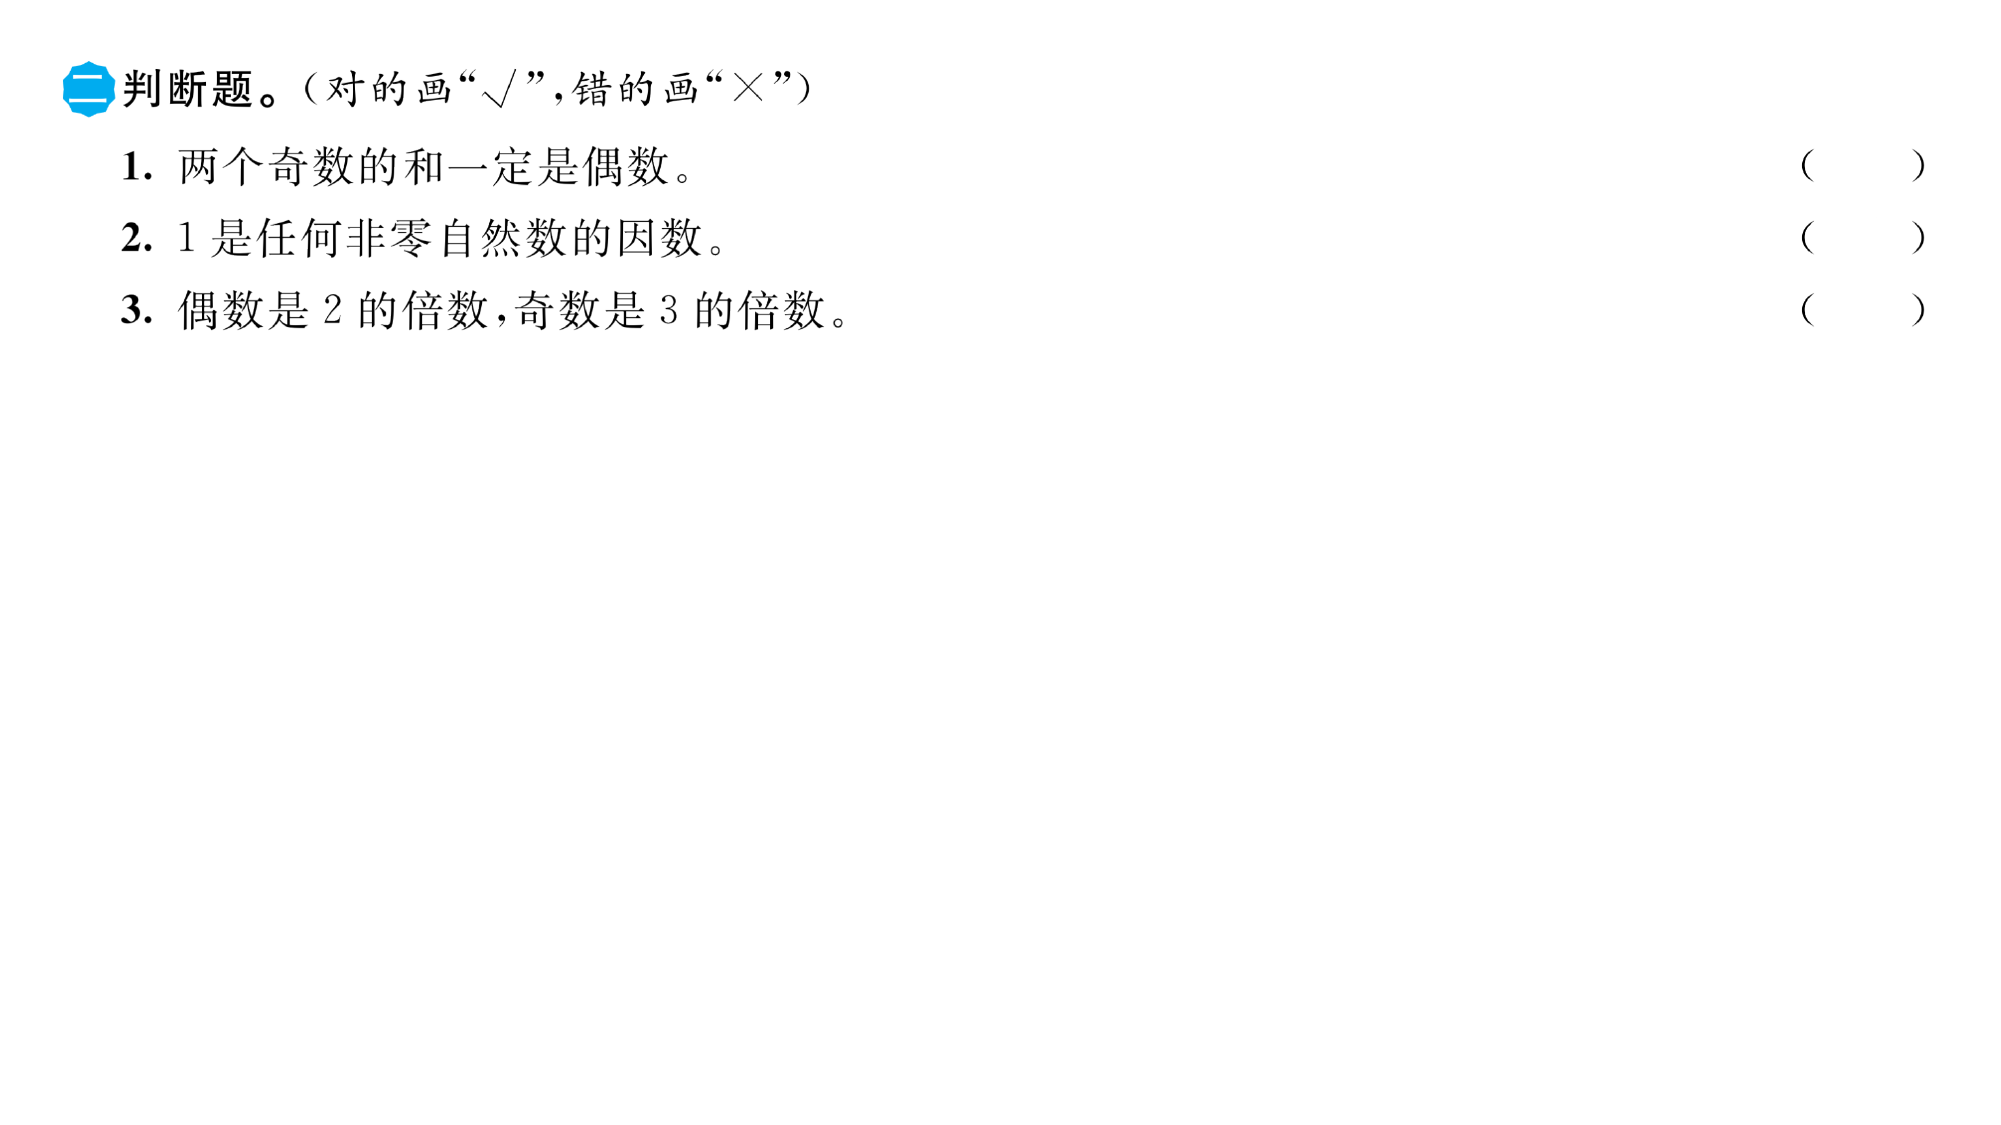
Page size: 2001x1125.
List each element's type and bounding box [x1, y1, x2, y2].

picture [58, 58, 1949, 351]
